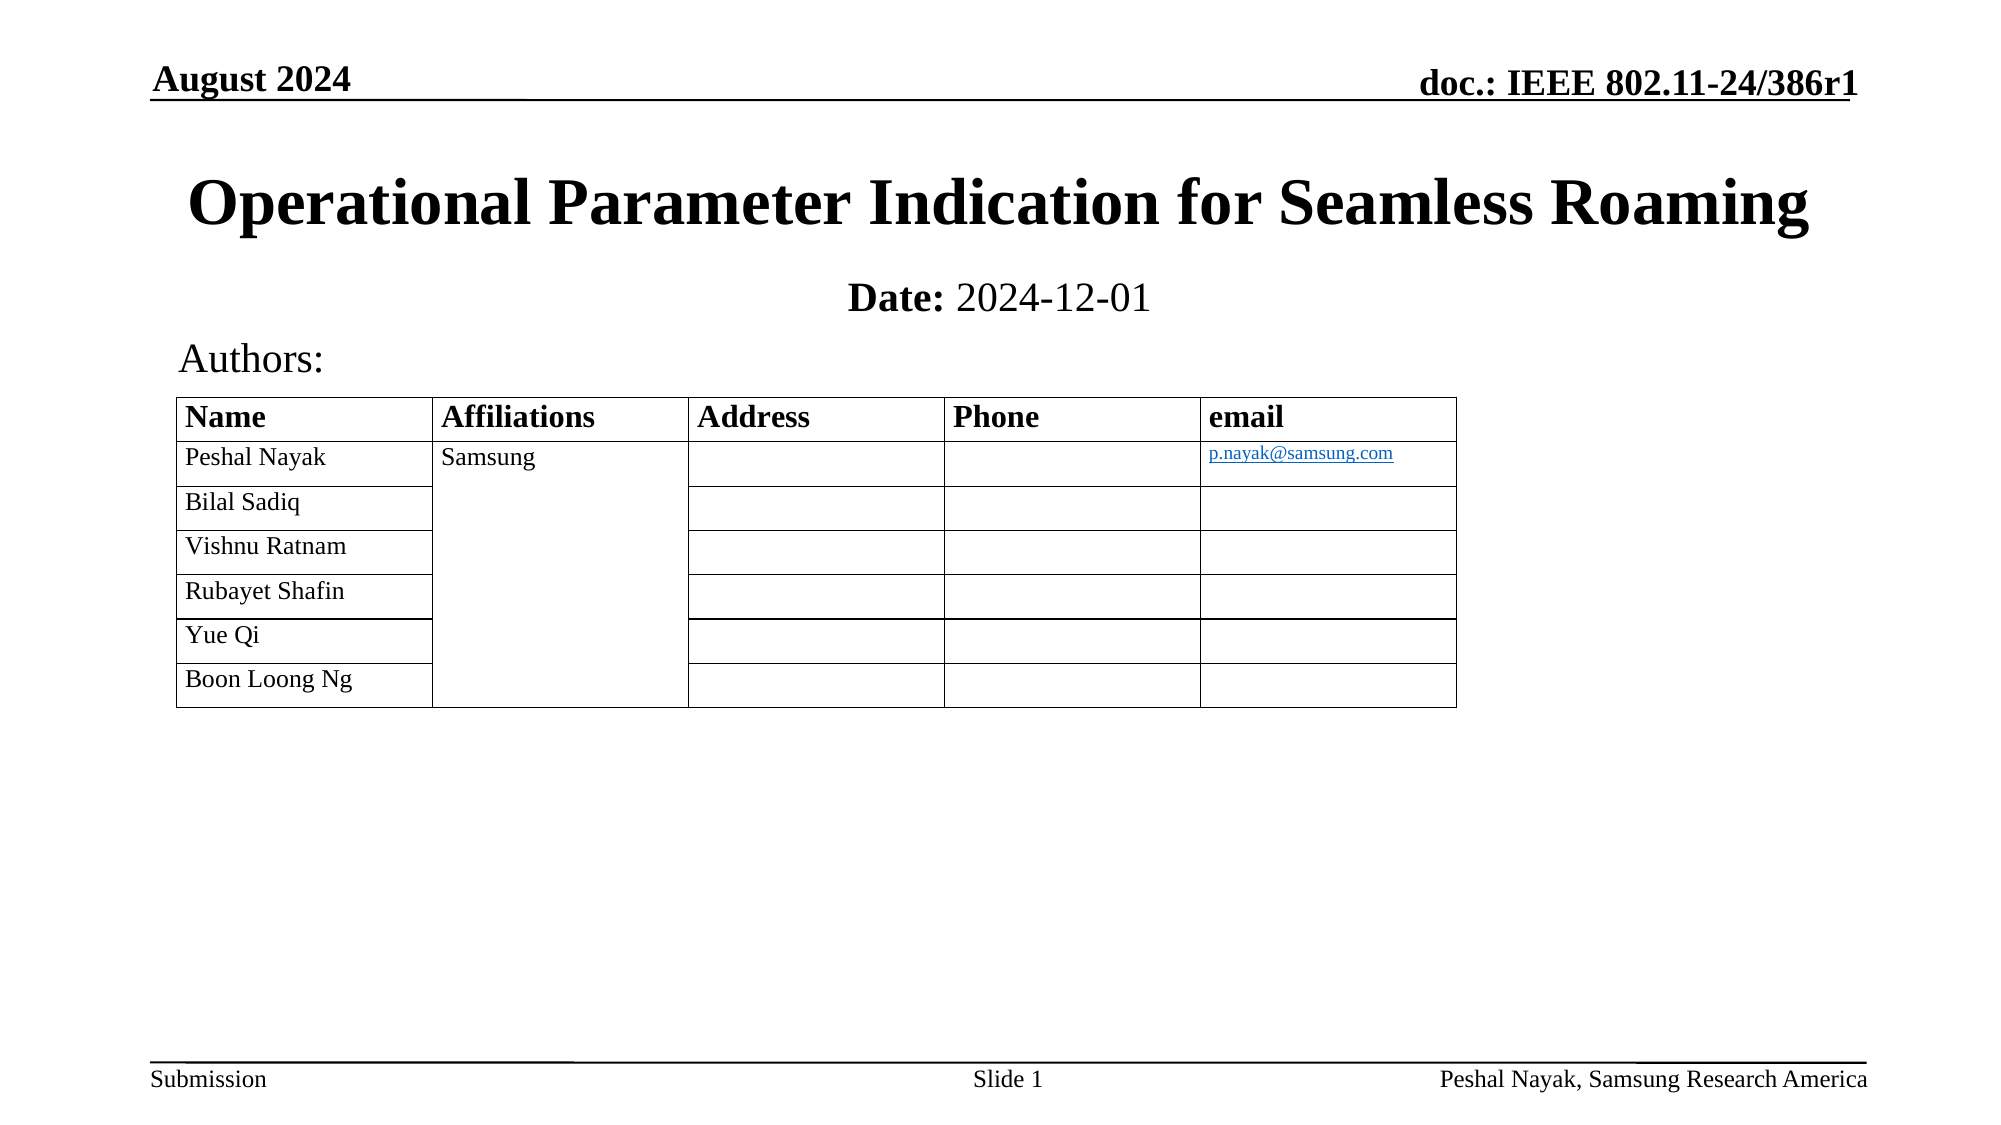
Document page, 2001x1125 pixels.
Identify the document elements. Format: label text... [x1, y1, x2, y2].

text_box Authors: [162, 323, 401, 387]
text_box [164, 396, 1493, 794]
slide_number Slide 1 [950, 1061, 1067, 1123]
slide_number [152, 54, 563, 100]
title Operational Parameter Indication for Seamless Roaming [149, 76, 1851, 319]
subtitle Date: 2024-12-01 [299, 262, 1701, 341]
footer Peshal Nayak, Samsung Research America [1171, 1061, 1869, 1093]
